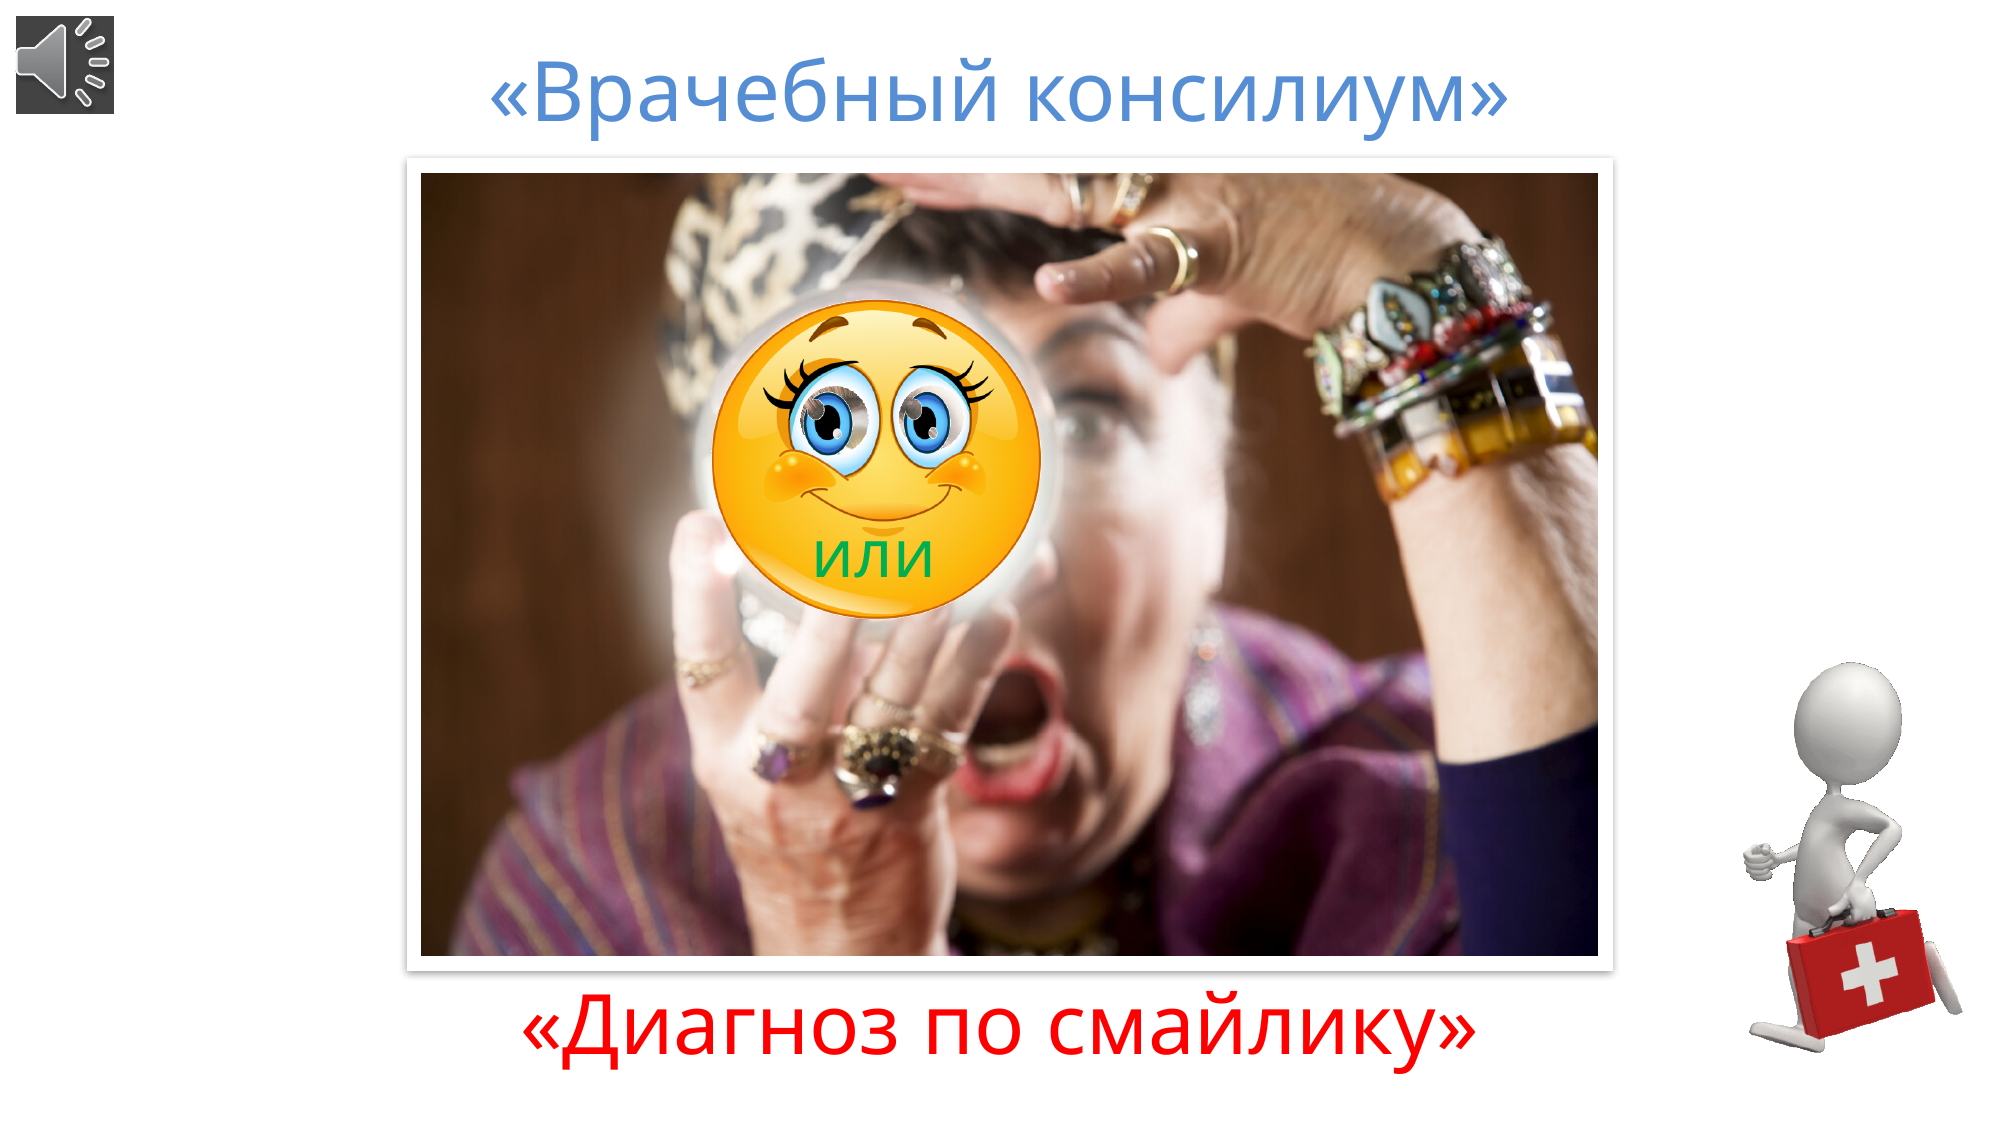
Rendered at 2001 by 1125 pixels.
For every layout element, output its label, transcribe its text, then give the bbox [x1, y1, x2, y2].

picture [1613, 644, 2000, 1106]
text_box «Врачебный консилиум» [249, 30, 1750, 146]
picture [420, 172, 1599, 957]
text_box «Диагноз по смайлику» [249, 964, 1608, 1079]
picture [14, 14, 116, 116]
